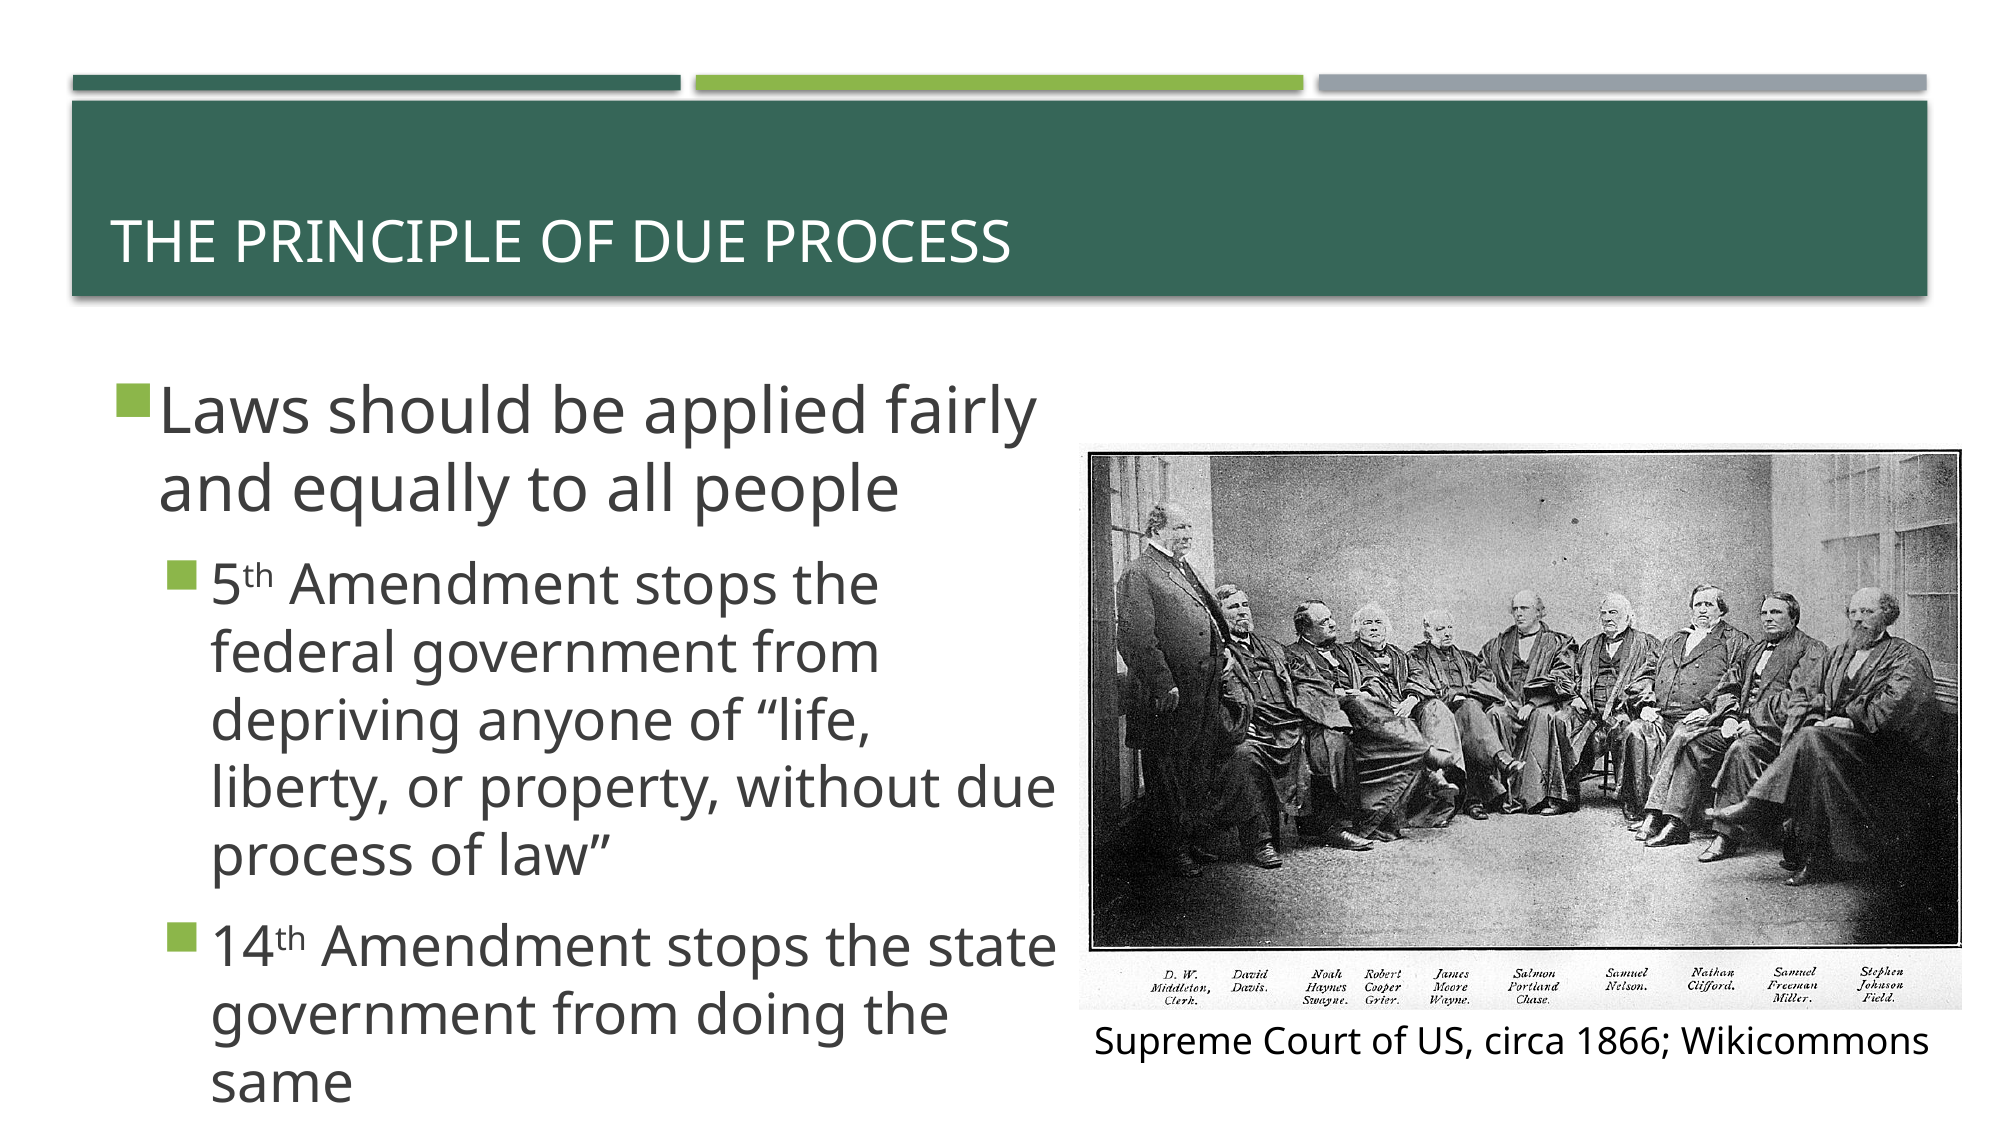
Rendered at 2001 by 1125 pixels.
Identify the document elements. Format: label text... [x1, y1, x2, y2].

text_box Supreme Court of US, circa 1866; Wikicommons [1079, 1018, 1962, 1070]
title The principle of due process [95, 115, 1905, 282]
list Laws should be applied fairly and equally to all people 5th Amendment stops the federal government from depriving anyone of “life, liberty, or property, without due process of law” 14th Amendment stops the state government from doing the same [95, 357, 1080, 1125]
picture [1078, 443, 1962, 1011]
